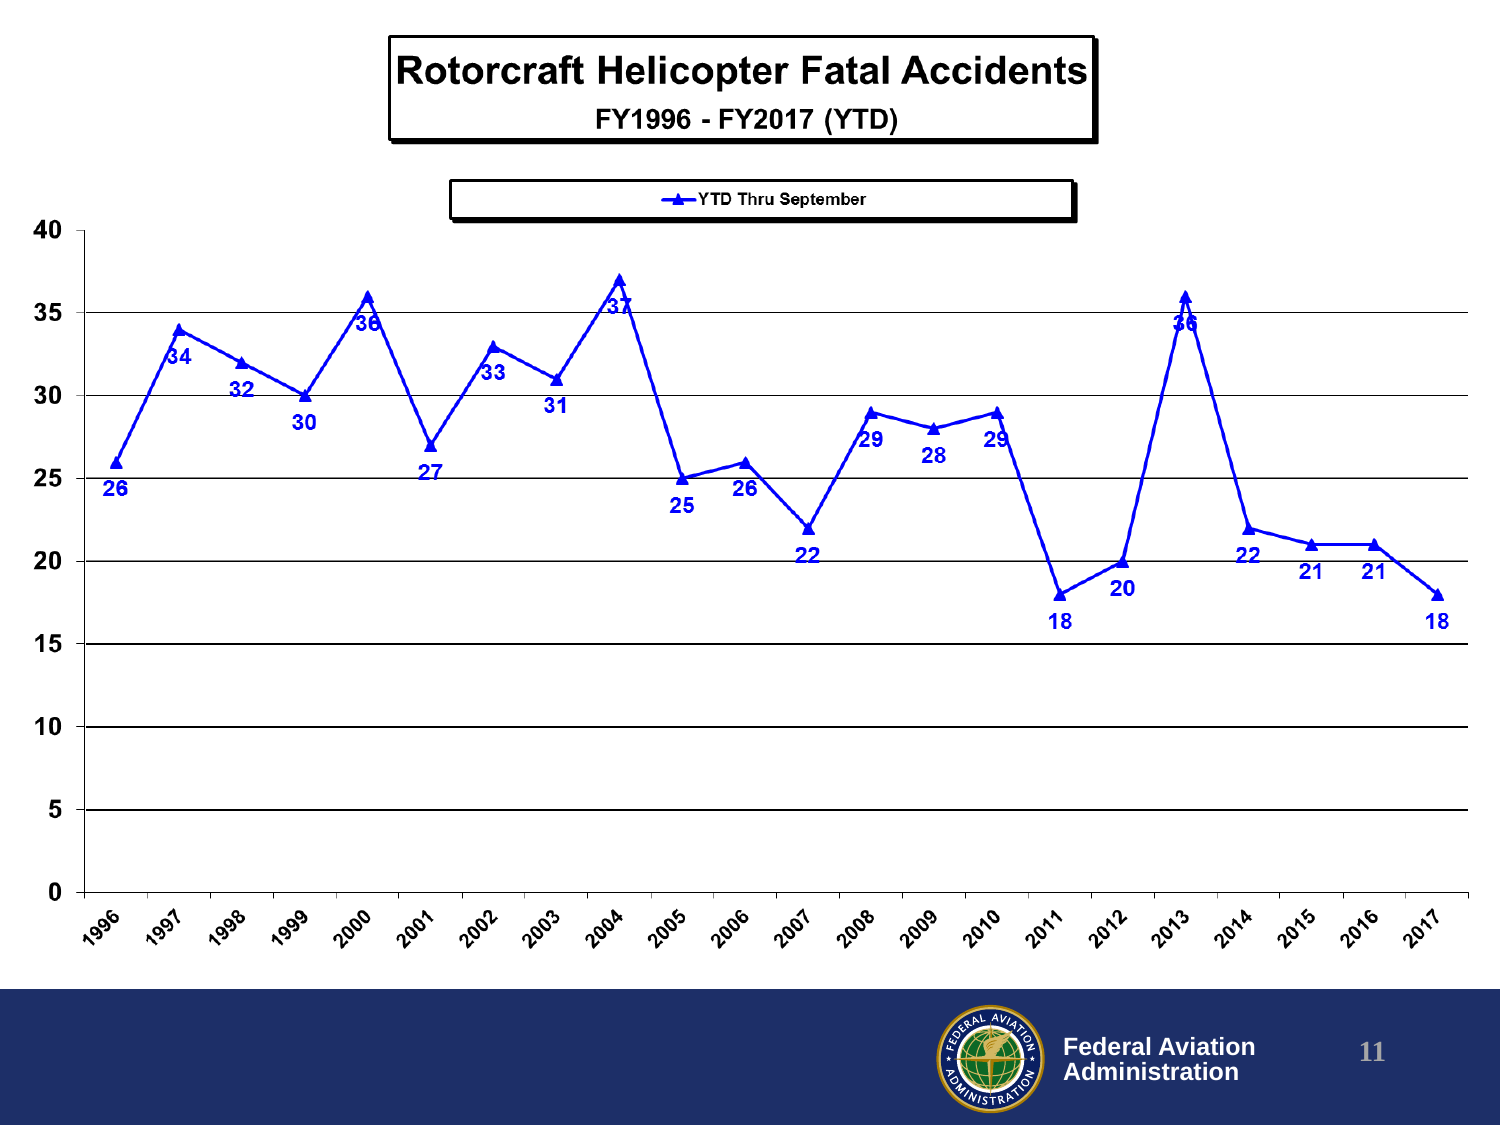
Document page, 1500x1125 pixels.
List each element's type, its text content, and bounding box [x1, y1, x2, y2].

slide_number 11 [1088, 1025, 1402, 1100]
picture [0, 0, 1500, 1010]
